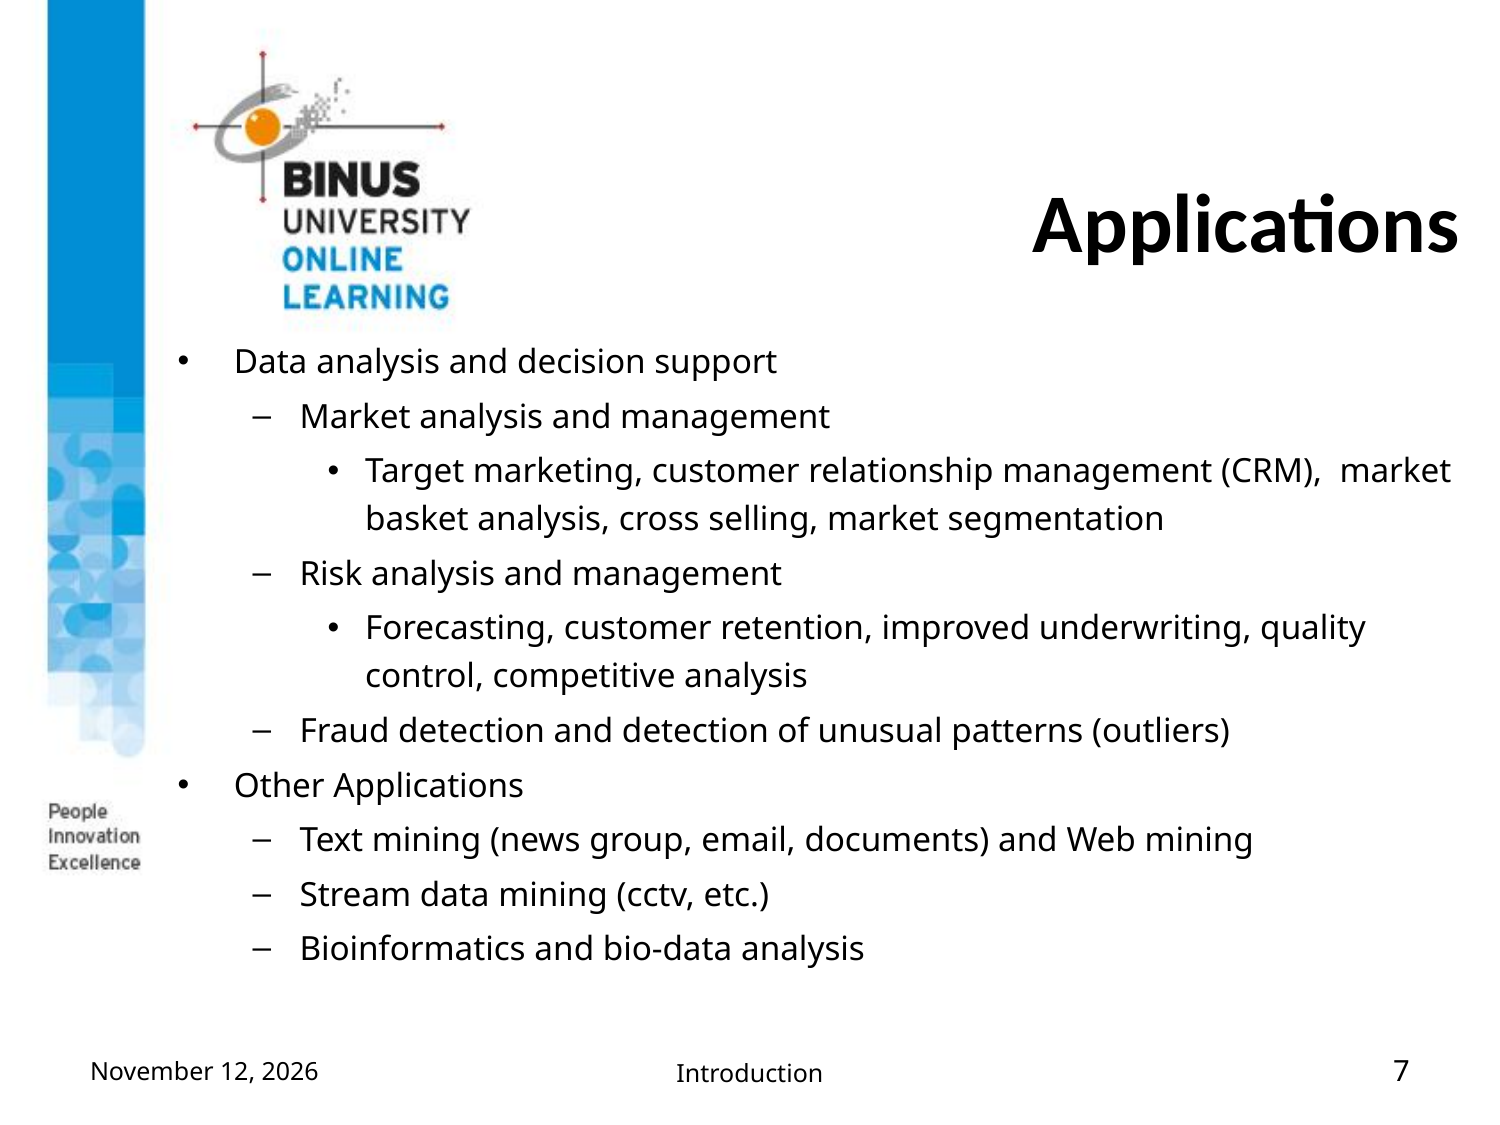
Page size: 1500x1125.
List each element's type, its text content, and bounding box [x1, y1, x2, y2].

footer Introduction [512, 1042, 988, 1103]
slide_number 7 [1074, 1042, 1425, 1103]
list Data analysis and decision support Market analysis and management Target marketing, customer relationship management (CRM), market basket analysis, cross selling, market segmentation Risk analysis and management Forecasting, customer retention, improved underwriting, quality control, competitive analysis Fraud detection and detection of unusual patterns (outliers) Other Applications Text mining (news group, email, documents) and Web mining Stream data mining (cctv, etc.) Bioinformatics and bio-data analysis [162, 324, 1476, 1026]
picture [0, 0, 1500, 1125]
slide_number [75, 1042, 425, 1103]
title Applications [483, 124, 1476, 313]
